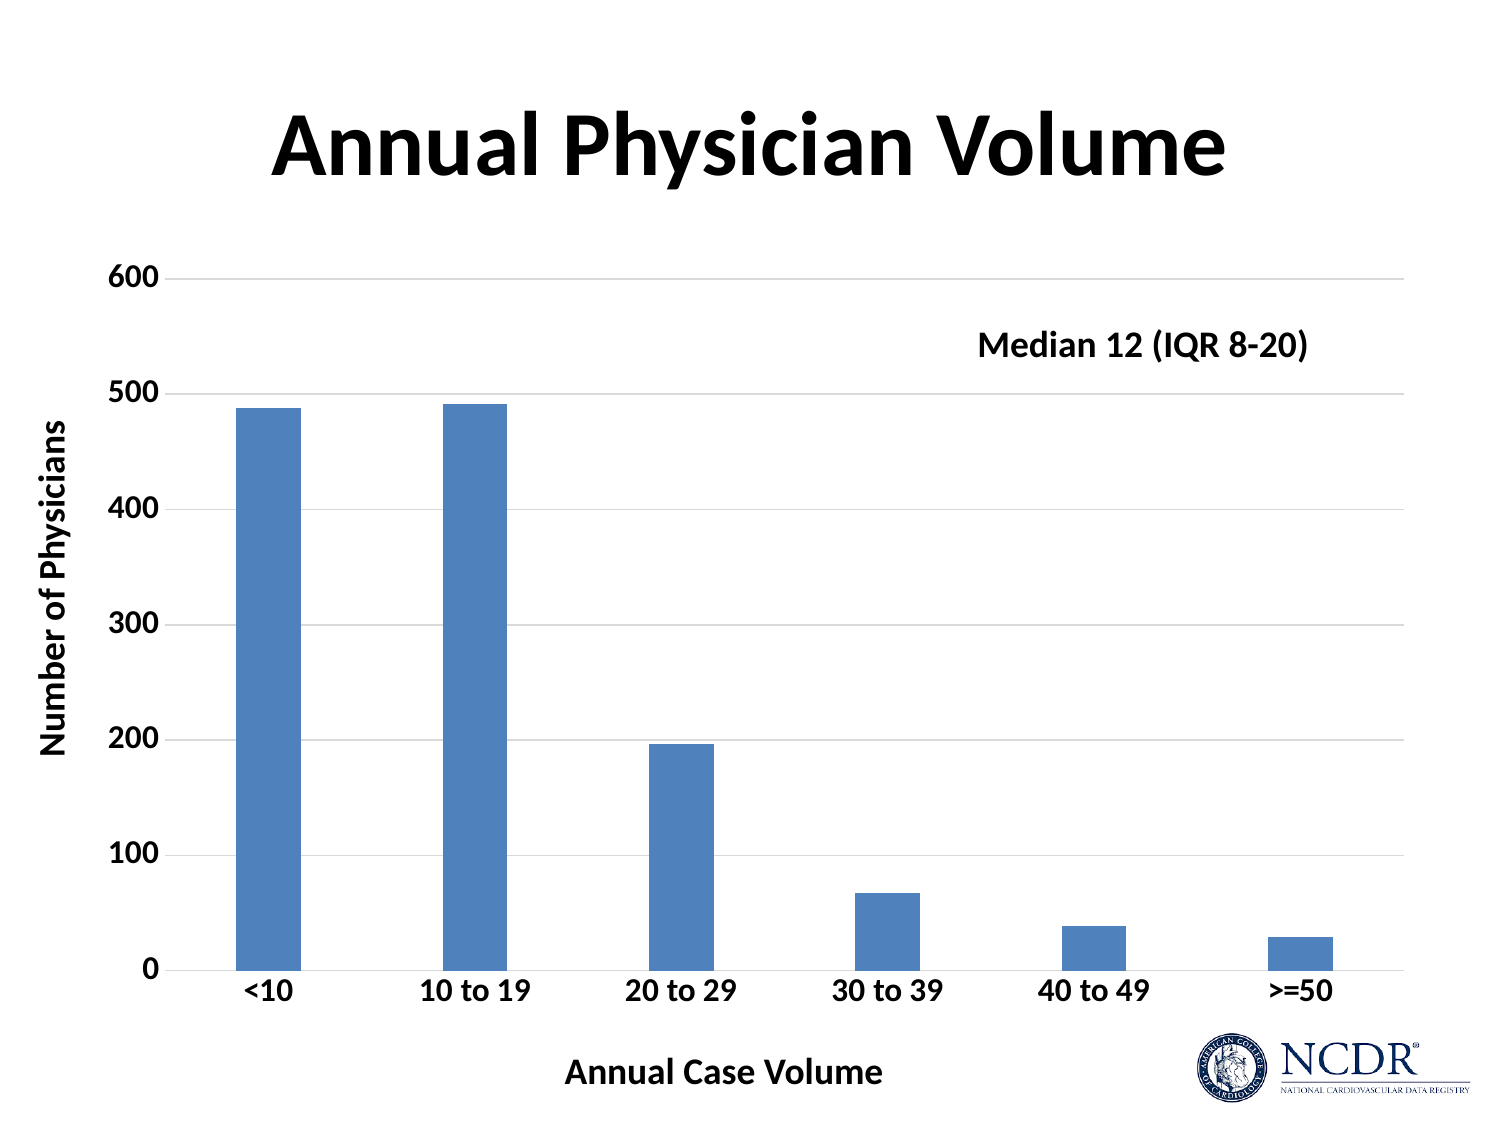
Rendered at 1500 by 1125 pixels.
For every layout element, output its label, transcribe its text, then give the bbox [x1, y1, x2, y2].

text_box Annual Case Volume [549, 1039, 913, 1100]
chart [80, 246, 1431, 1026]
picture [1187, 1022, 1476, 1112]
text_box Number of Physicians [19, 353, 75, 772]
title Annual Physician Volume [75, 45, 1425, 233]
